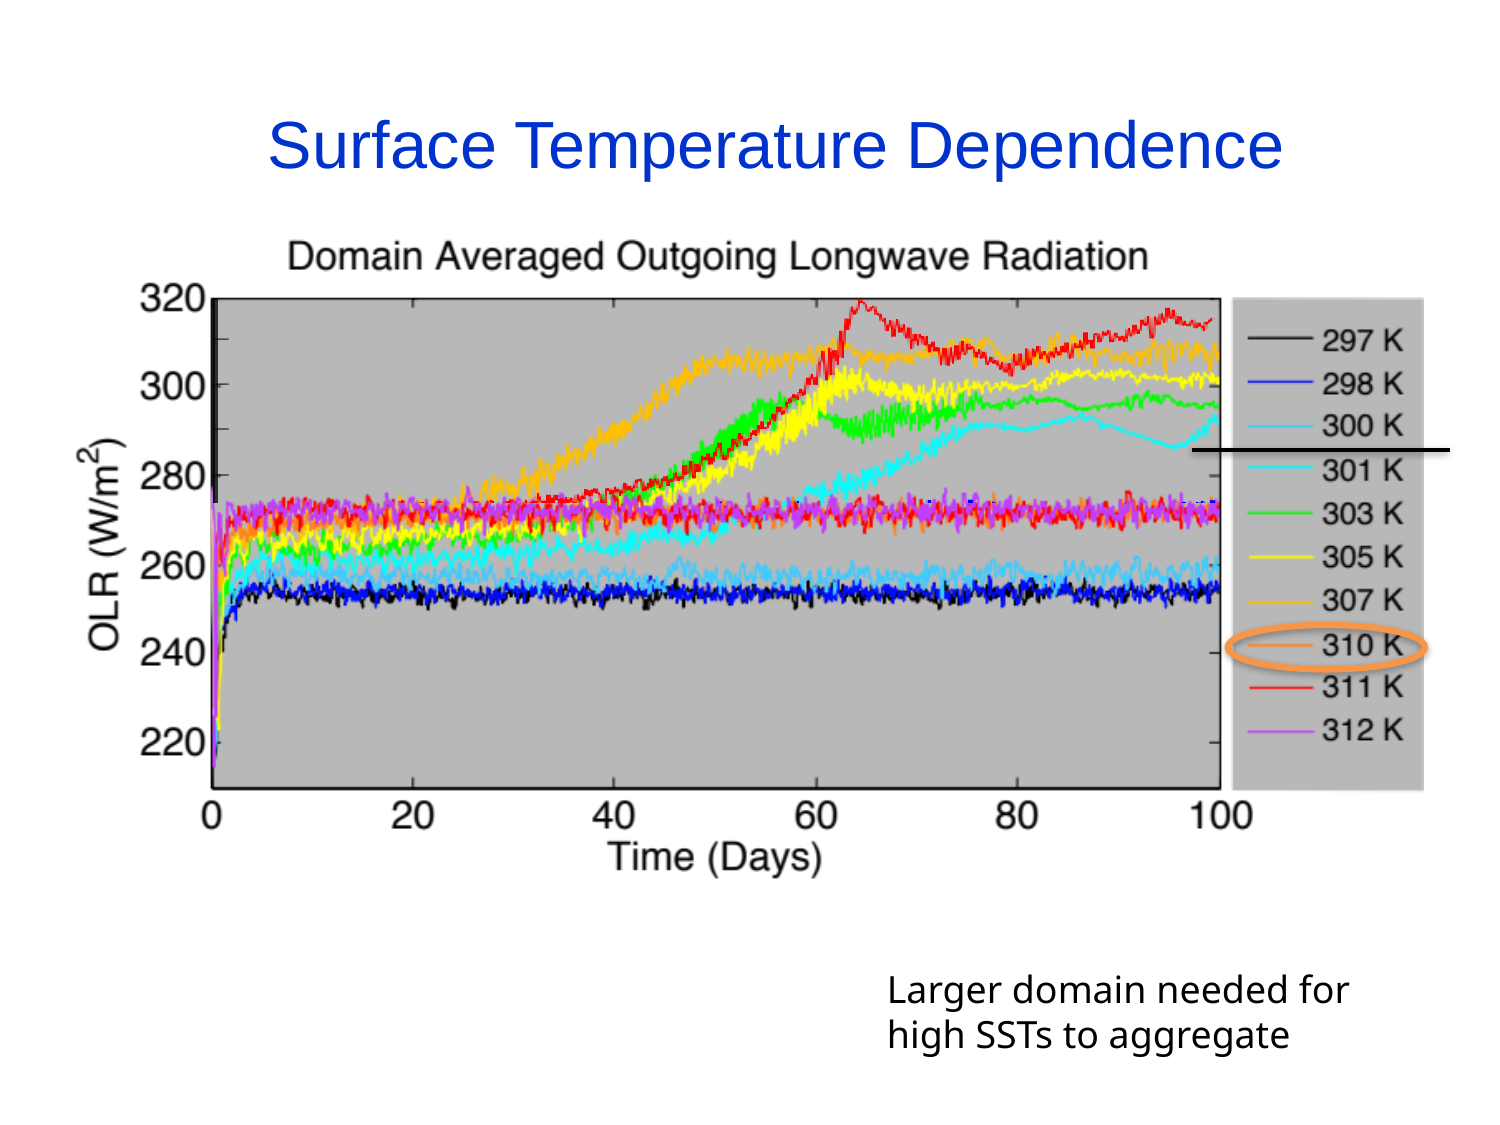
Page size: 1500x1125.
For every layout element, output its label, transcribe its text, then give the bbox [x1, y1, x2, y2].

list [74, 150, 1426, 989]
title Surface Temperature Dependence [102, 36, 1451, 254]
text_box Larger domain needed for high SSTs to aggregate [872, 958, 1450, 1064]
picture [210, 297, 1217, 503]
